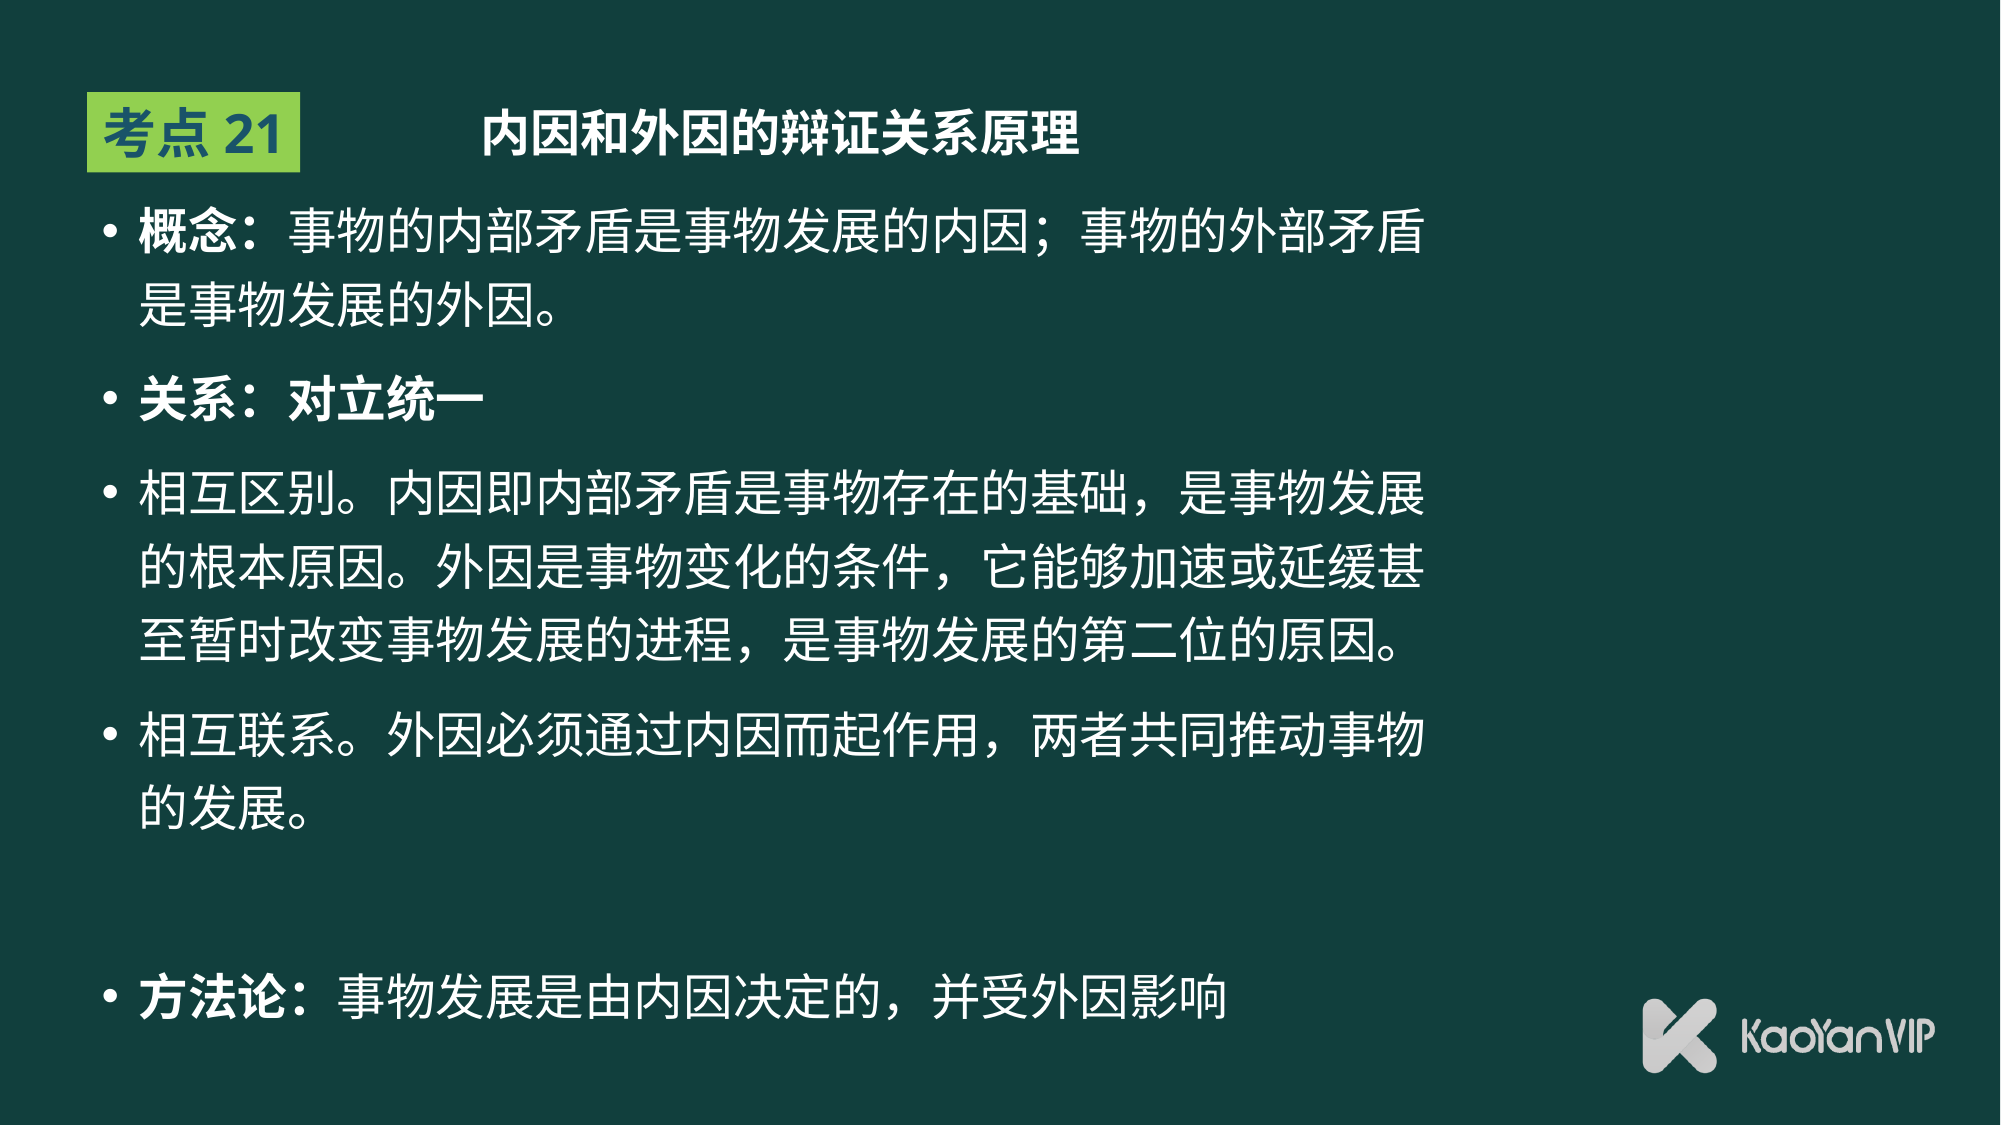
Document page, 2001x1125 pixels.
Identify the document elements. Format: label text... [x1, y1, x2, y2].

text_box 考点21 [87, 92, 301, 173]
list 概念：事物的内部矛盾是事物发展的内因；事物的外部矛盾是事物发展的外因。 关系：对立统一 相互区别。内因即内部矛盾是事物存在的基础，是事物发展的根本原因。外因是事物变化的条件，它能够加速或延缓甚至暂时改变事物发展的进程，是事物发展的第二位的原因。 相互联系。外因必须通过内因而起作用，两者共同推动事物的发展。 方法论：事物发展是由内因决定的，并受外因影响 [86, 178, 1474, 1037]
title 内因和外因的辩证关系原理 [86, 91, 1474, 178]
